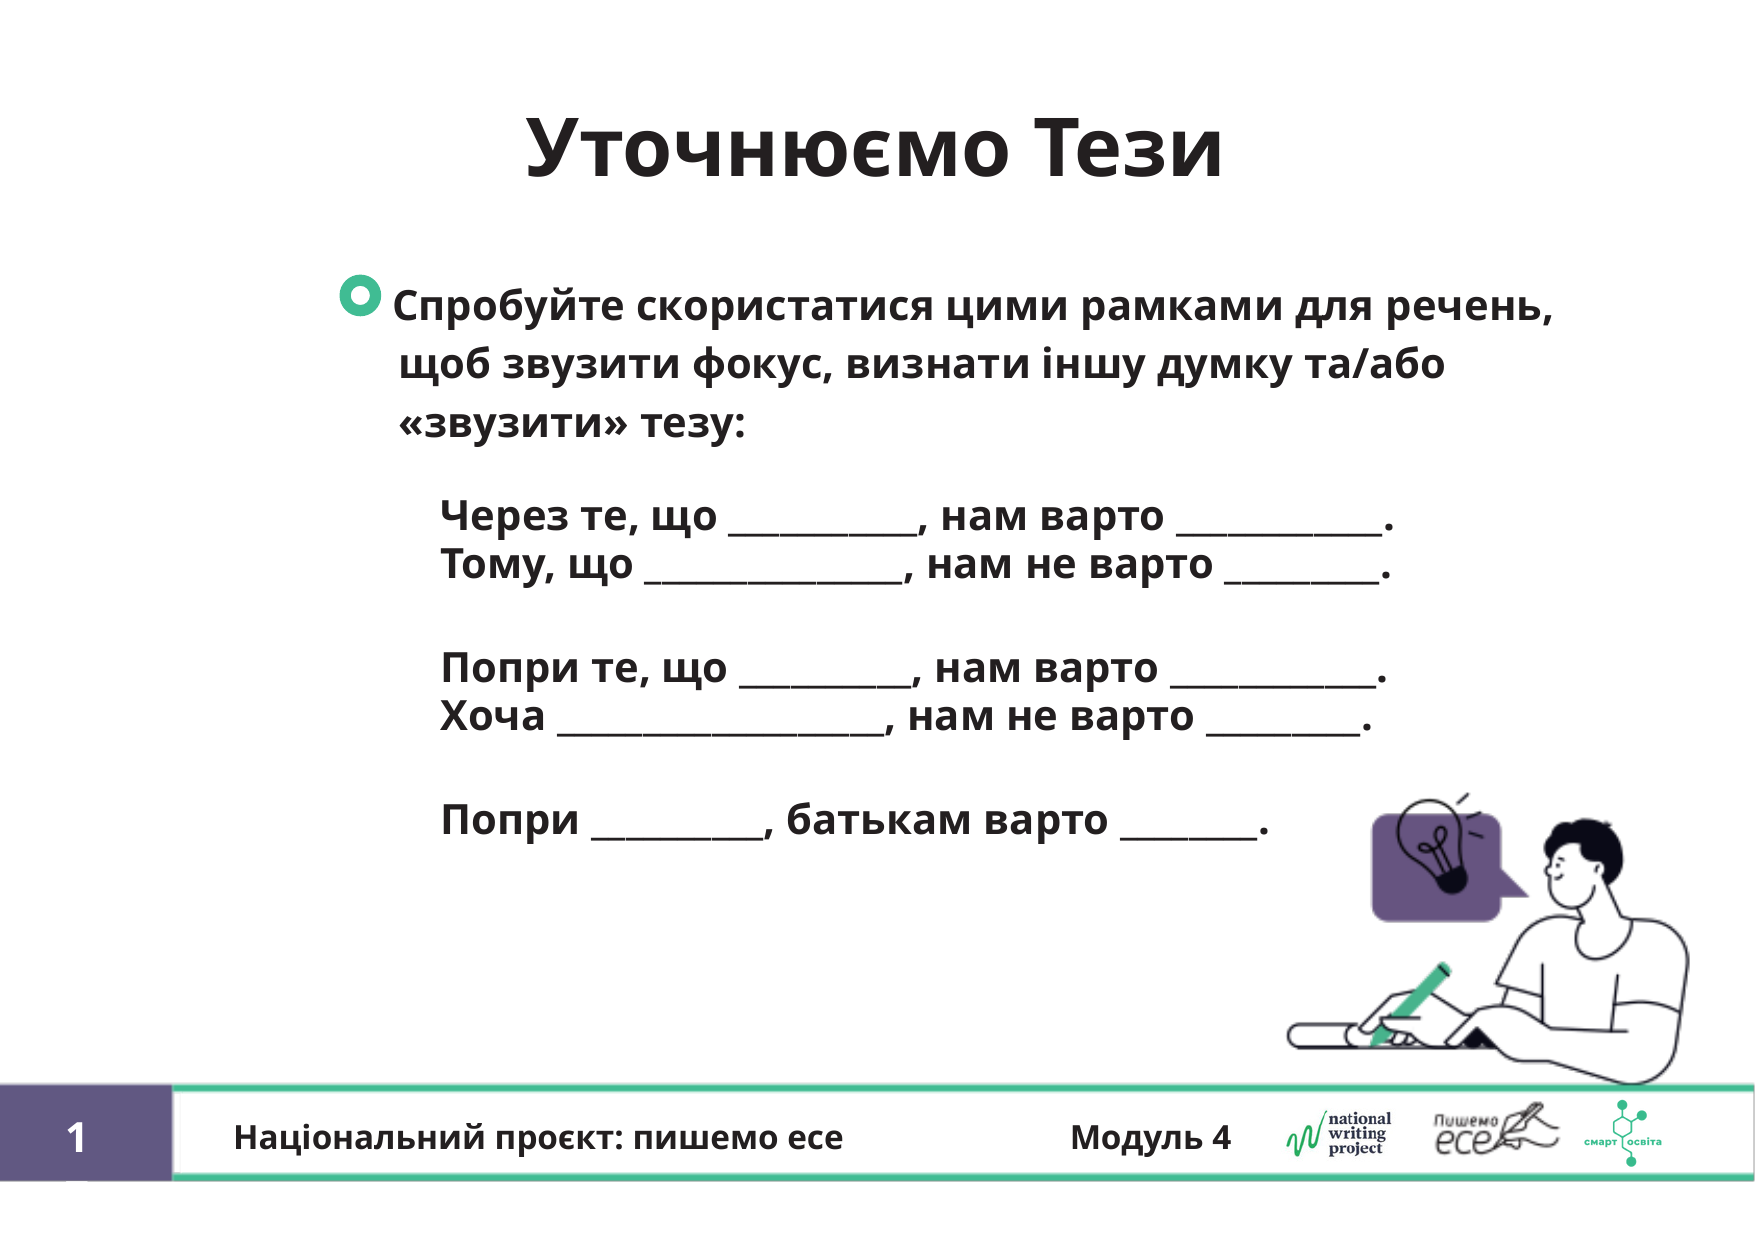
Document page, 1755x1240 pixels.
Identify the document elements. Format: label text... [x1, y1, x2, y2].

text_box щоб звузити фокус, визнати іншу думку та/або «звузити» тезу: [398, 328, 1456, 446]
text_box [1574, 1094, 1669, 1178]
text_box 17 [64, 1102, 110, 1220]
text_box Національний проєкт: пишемо есе [233, 1109, 871, 1156]
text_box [328, 263, 392, 327]
text_box Спробуйте скористатися цими рамками для речень, [396, 270, 1593, 329]
text_box [1275, 1103, 1399, 1167]
text_box Модуль 4 [1069, 1109, 1239, 1156]
text_box [0, 783, 1755, 1193]
text_box Через те, що ___________, нам варто ____________. Тому, що _______________, нам не варто _________. Попри те, що __________, нам варто ____________. Хоча ___________________, нам не варто _________. Попри __________, батькам варто ________. [429, 434, 1512, 844]
text_box Уточнюємо Тези [525, 79, 1241, 193]
